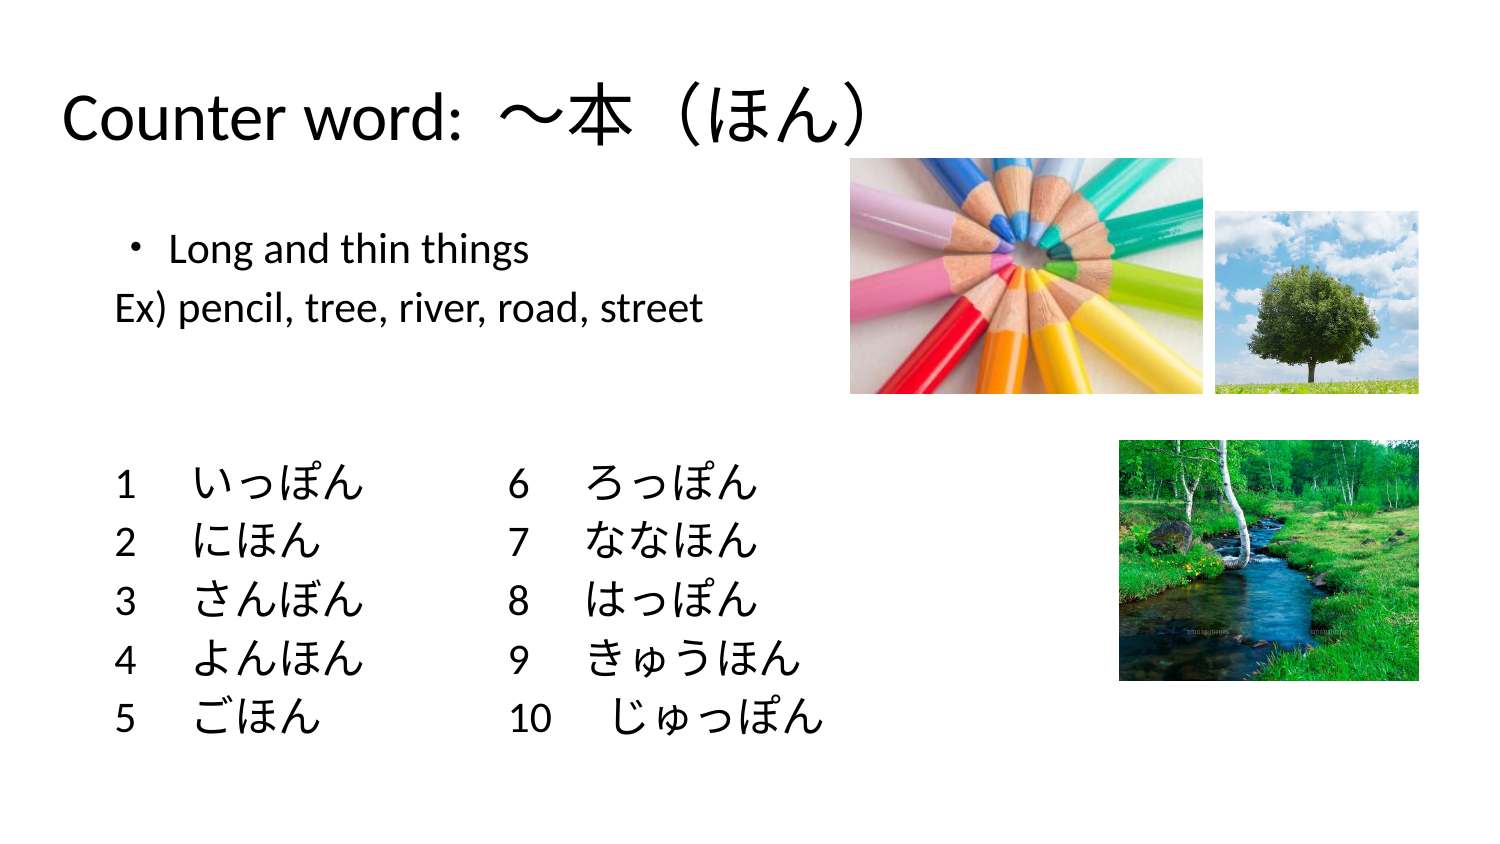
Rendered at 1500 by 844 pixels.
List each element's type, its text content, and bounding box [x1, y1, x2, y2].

title Counter word: ～本（ほん） [51, 36, 1346, 200]
picture [1119, 440, 1419, 681]
picture [850, 158, 1203, 394]
picture [1214, 210, 1419, 394]
list ・Long and thin things Ex) pencil, tree, river, road, street 1 いっぽん 6 ろっぽん 2 にほん 7 ななほん 3 さんぼん 8 はっぽん 4 よんほん 9 きゅうほん 5 ごほん 10 じゅっぽん [103, 224, 1397, 760]
